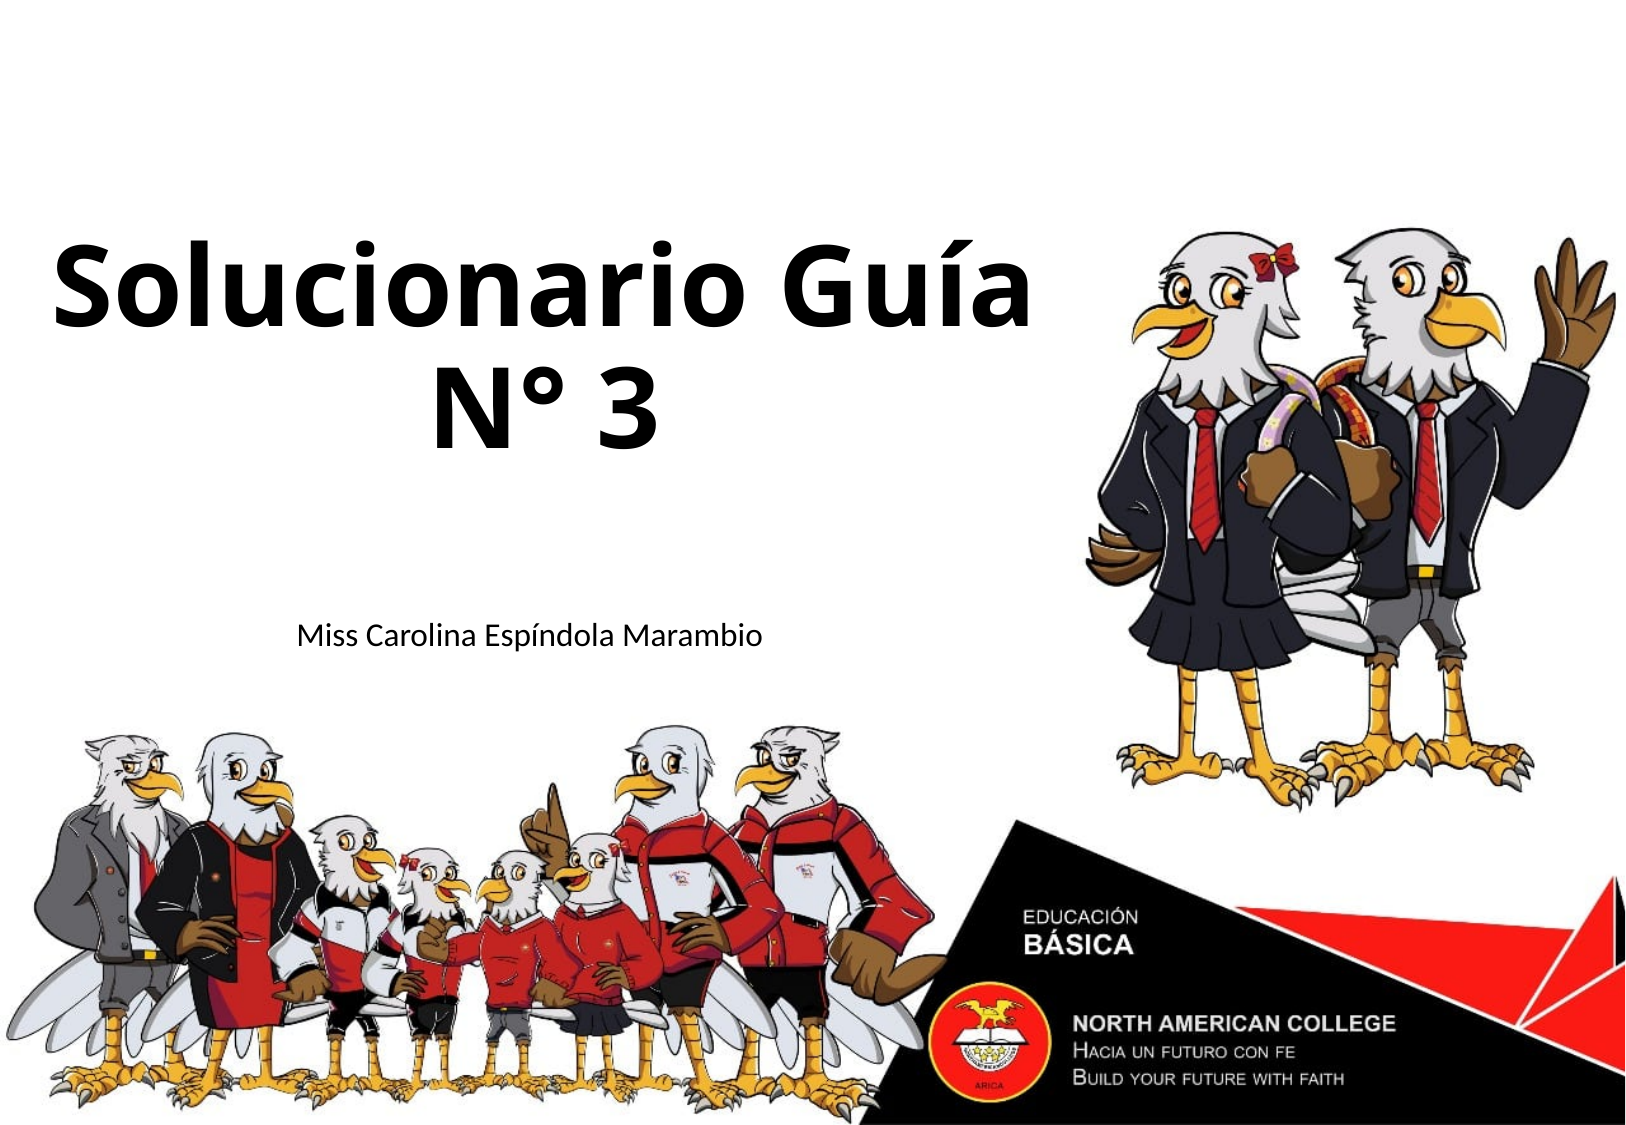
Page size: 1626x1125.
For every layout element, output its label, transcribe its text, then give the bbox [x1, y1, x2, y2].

title Solucionario Guía N° 3 [14, 88, 1075, 480]
subtitle Miss Carolina Espíndola Marambio [0, 610, 1060, 882]
picture [0, 0, 1626, 1125]
